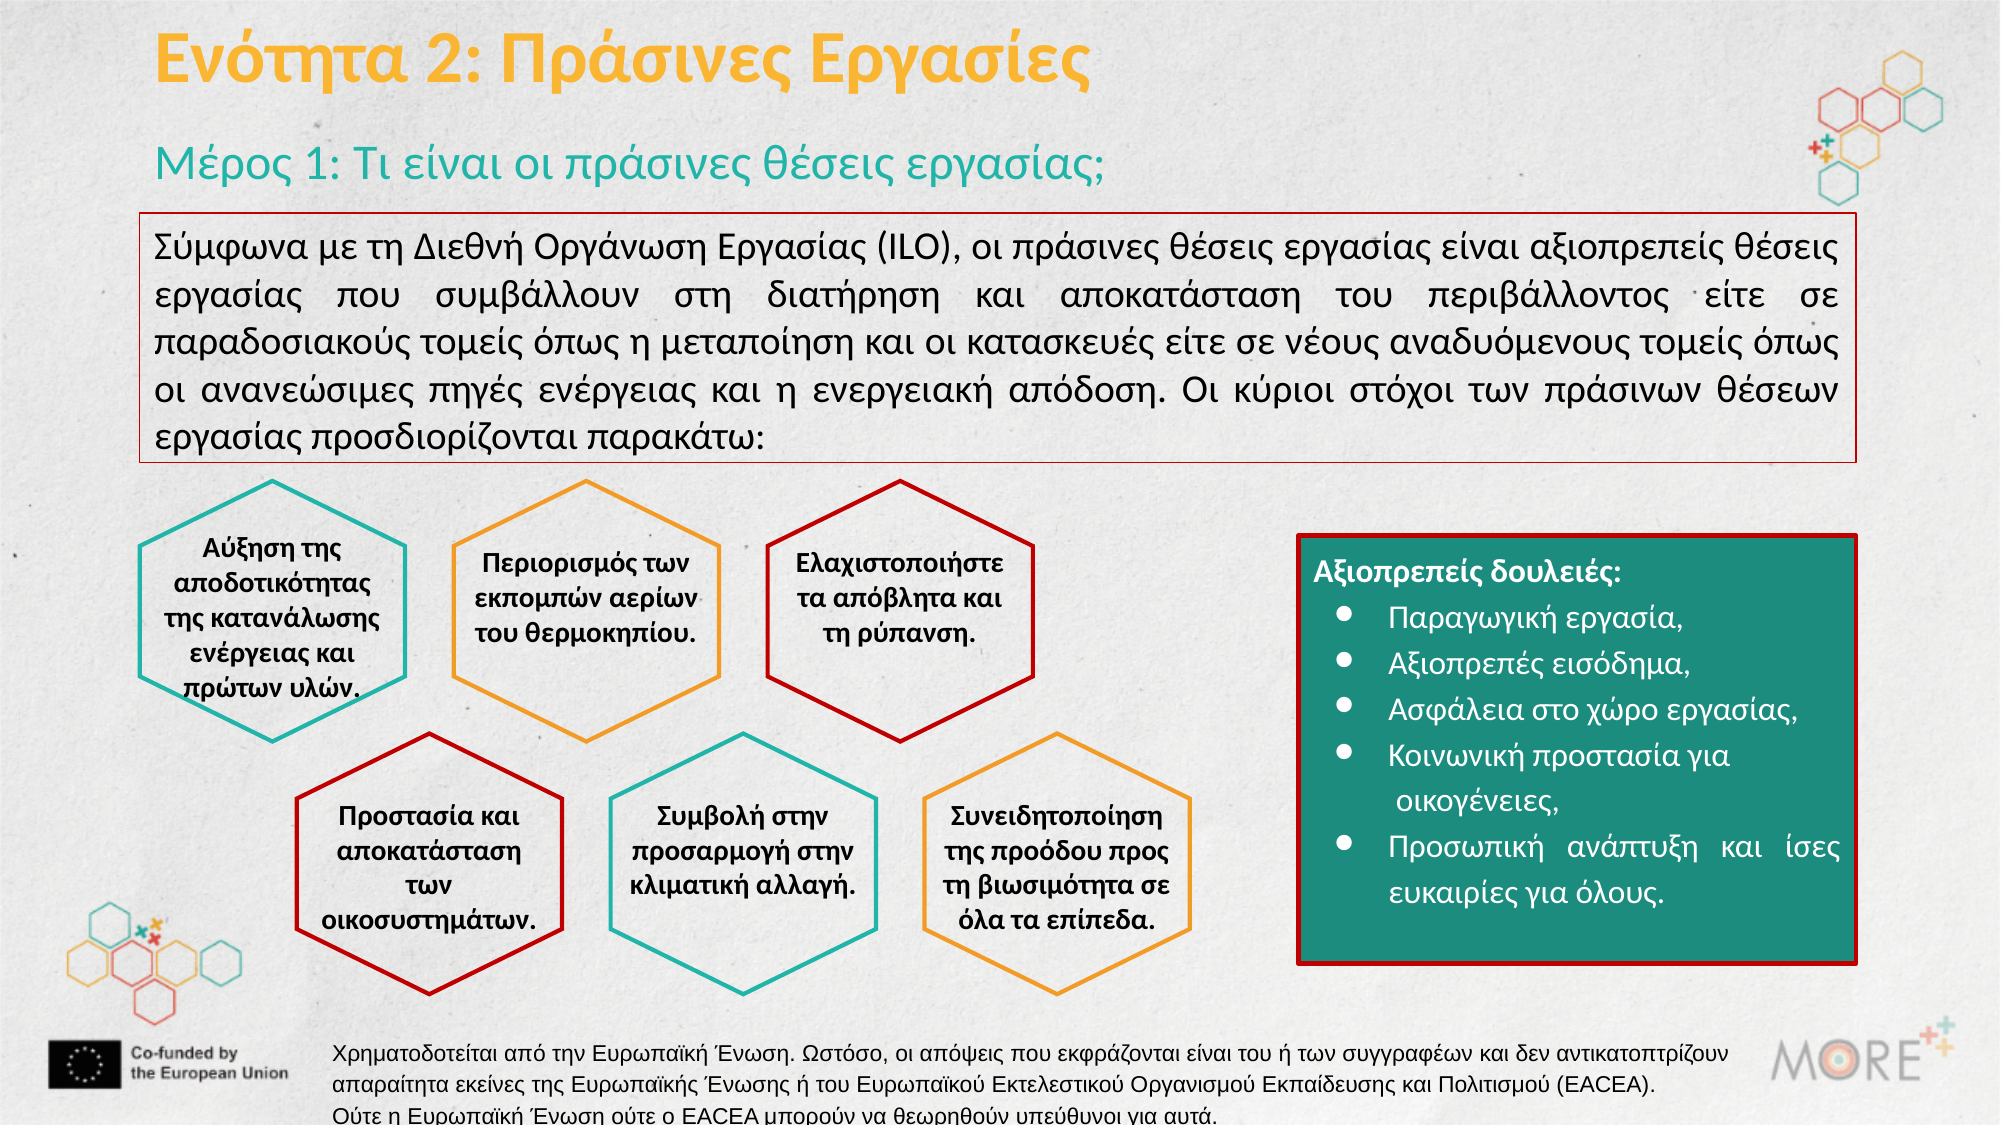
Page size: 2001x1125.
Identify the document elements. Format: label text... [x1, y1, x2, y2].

text_box Χρηματοδοτείται από την Ευρωπαϊκή Ένωση. Ωστόσο, οι απόψεις που εκφράζονται είναι του ή των συγγραφέων και δεν αντικατοπτρίζουν απαραίτητα εκείνες της Ευρωπαϊκής Ένωσης ή του Ευρωπαϊκού Εκτελεστικού Οργανισμού Εκπαίδευσης και Πολιτισμού (EACEA). Ούτε η Ευρωπαϊκή Ένωση ούτε ο EACEA μπορούν να θεωρηθούν υπεύθυνοι για αυτά. [317, 1026, 1831, 1124]
text_box Προστασία και αποκατάσταση των οικοσυστημάτων. [296, 788, 563, 955]
text_box [505, 702, 667, 742]
text_box [632, 733, 855, 788]
text_box Σύμφωνα με τη Διεθνή Οργάνωση Εργασίας (ILO), οι πράσινες θέσεις εργασίας είναι αξιοπρεπείς θέσεις εργασίας που συμβάλλουν στη διατήρηση και αποκατάσταση του περιβάλλοντος είτε σε παραδοσιακούς τομείς όπως η μεταποίηση και οι κατασκευές είτε σε νέους αναδυόμενους τομείς όπως οι ανανεώσιμες πηγές ενέργειας και η ενεργειακή απόδοση. Οι κύριοι στόχοι των πράσινων θέσεων εργασίας προσδιορίζονται παρακάτω: [139, 212, 1856, 463]
text_box Μέρος 1: Τι είναι οι πράσινες θέσεις εργασίας; [139, 121, 1574, 197]
text_box [192, 480, 353, 520]
text_box [790, 480, 1011, 535]
text_box [191, 702, 353, 742]
text_box [819, 702, 981, 742]
text_box Συμβολή στην προσαρμογή στην κλιματική αλλαγή. [610, 788, 876, 955]
text_box Συνειδητοποίηση της προόδου προς τη βιωσιμότητα σε όλα τα επίπεδα. [924, 788, 1190, 955]
text_box Αξιοπρεπείς δουλειές: Παραγωγική εργασία, Αξιοπρεπές εισόδημα, Ασφάλεια στο χώρο εργασίας, Κοινωνική προστασία για οικογένειες, Προσωπική ανάπτυξη και ίσες ευκαιρίες για όλους. [1298, 535, 1856, 964]
text_box [977, 955, 1137, 995]
text_box [946, 733, 1169, 788]
text_box [349, 955, 510, 995]
picture [0, 0, 2001, 1125]
text_box Περιορισμός των εκπομπών αερίων του θερμοκηπίου. [453, 535, 719, 702]
text_box [663, 955, 824, 995]
text_box [318, 733, 541, 788]
text_box Ελαχιστοποιήστε τα απόβλητα και τη ρύπανση. [767, 535, 1033, 702]
text_box [476, 480, 697, 535]
text_box Αύξηση της αποδοτικότητας της κατανάλωσης ενέργειας και πρώτων υλών. [139, 520, 406, 702]
text_box Ενότητα 2: Πράσινες Εργασίες [139, 0, 1486, 105]
